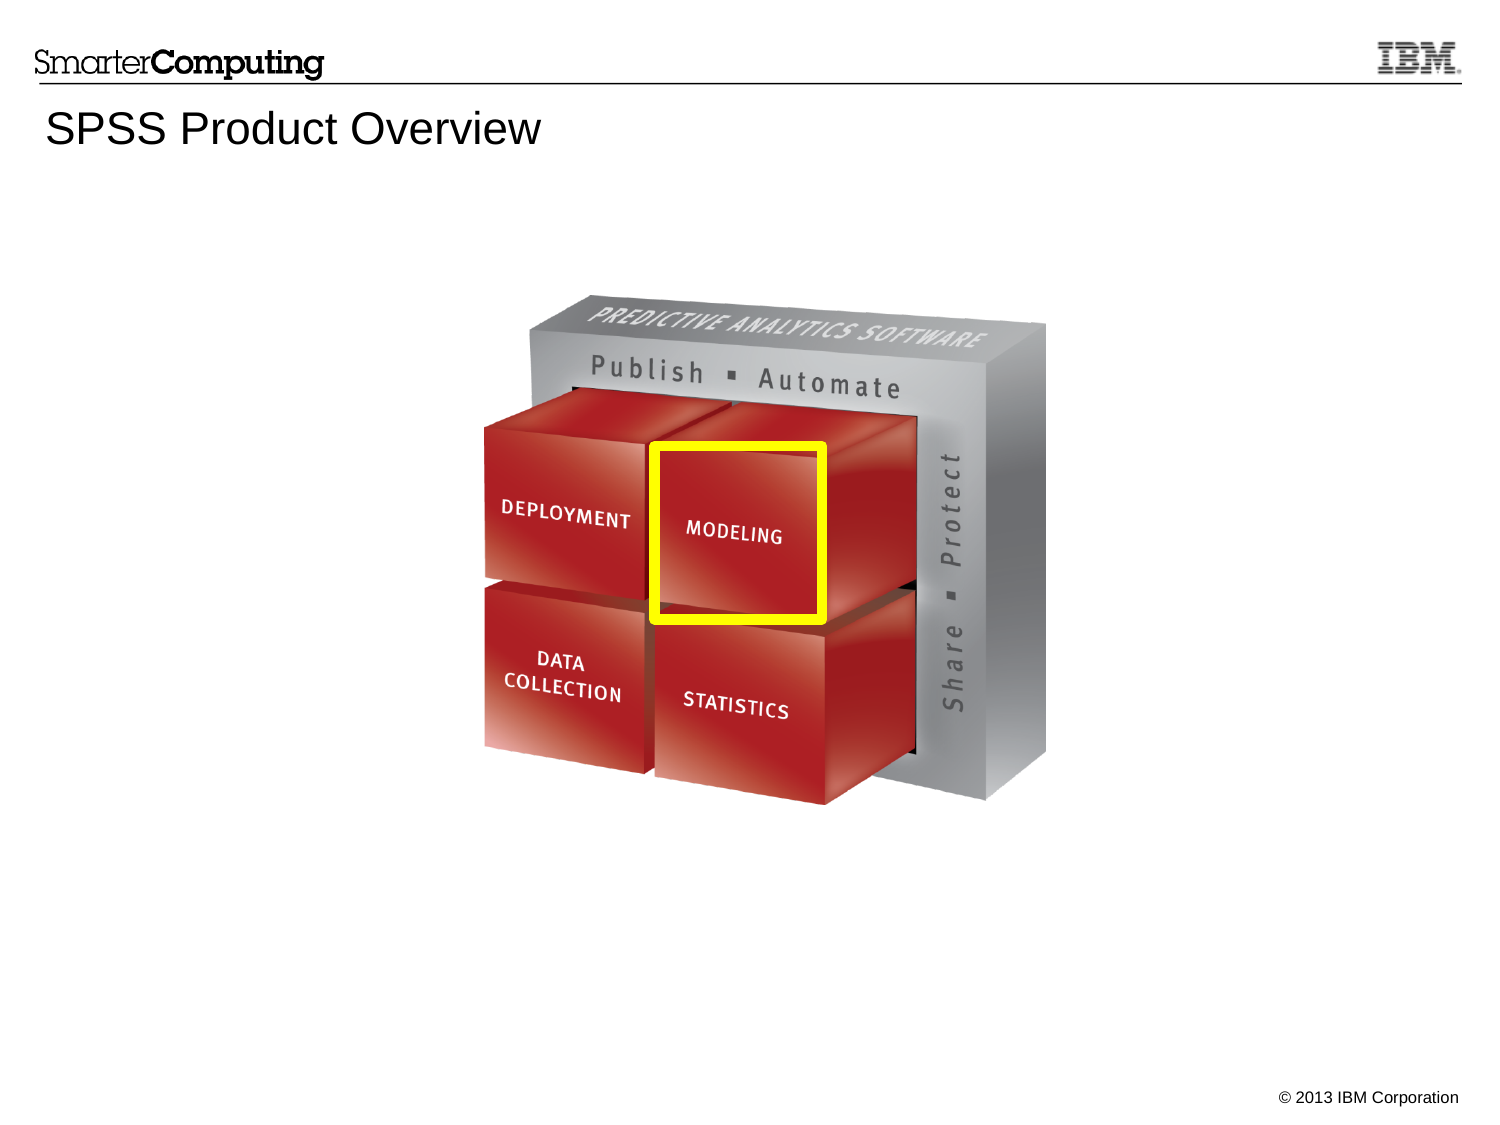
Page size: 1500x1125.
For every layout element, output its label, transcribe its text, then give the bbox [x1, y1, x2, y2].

title SPSS Product Overview [29, 97, 1455, 203]
picture [1367, 31, 1462, 84]
picture [484, 295, 1047, 805]
picture [22, 34, 338, 94]
